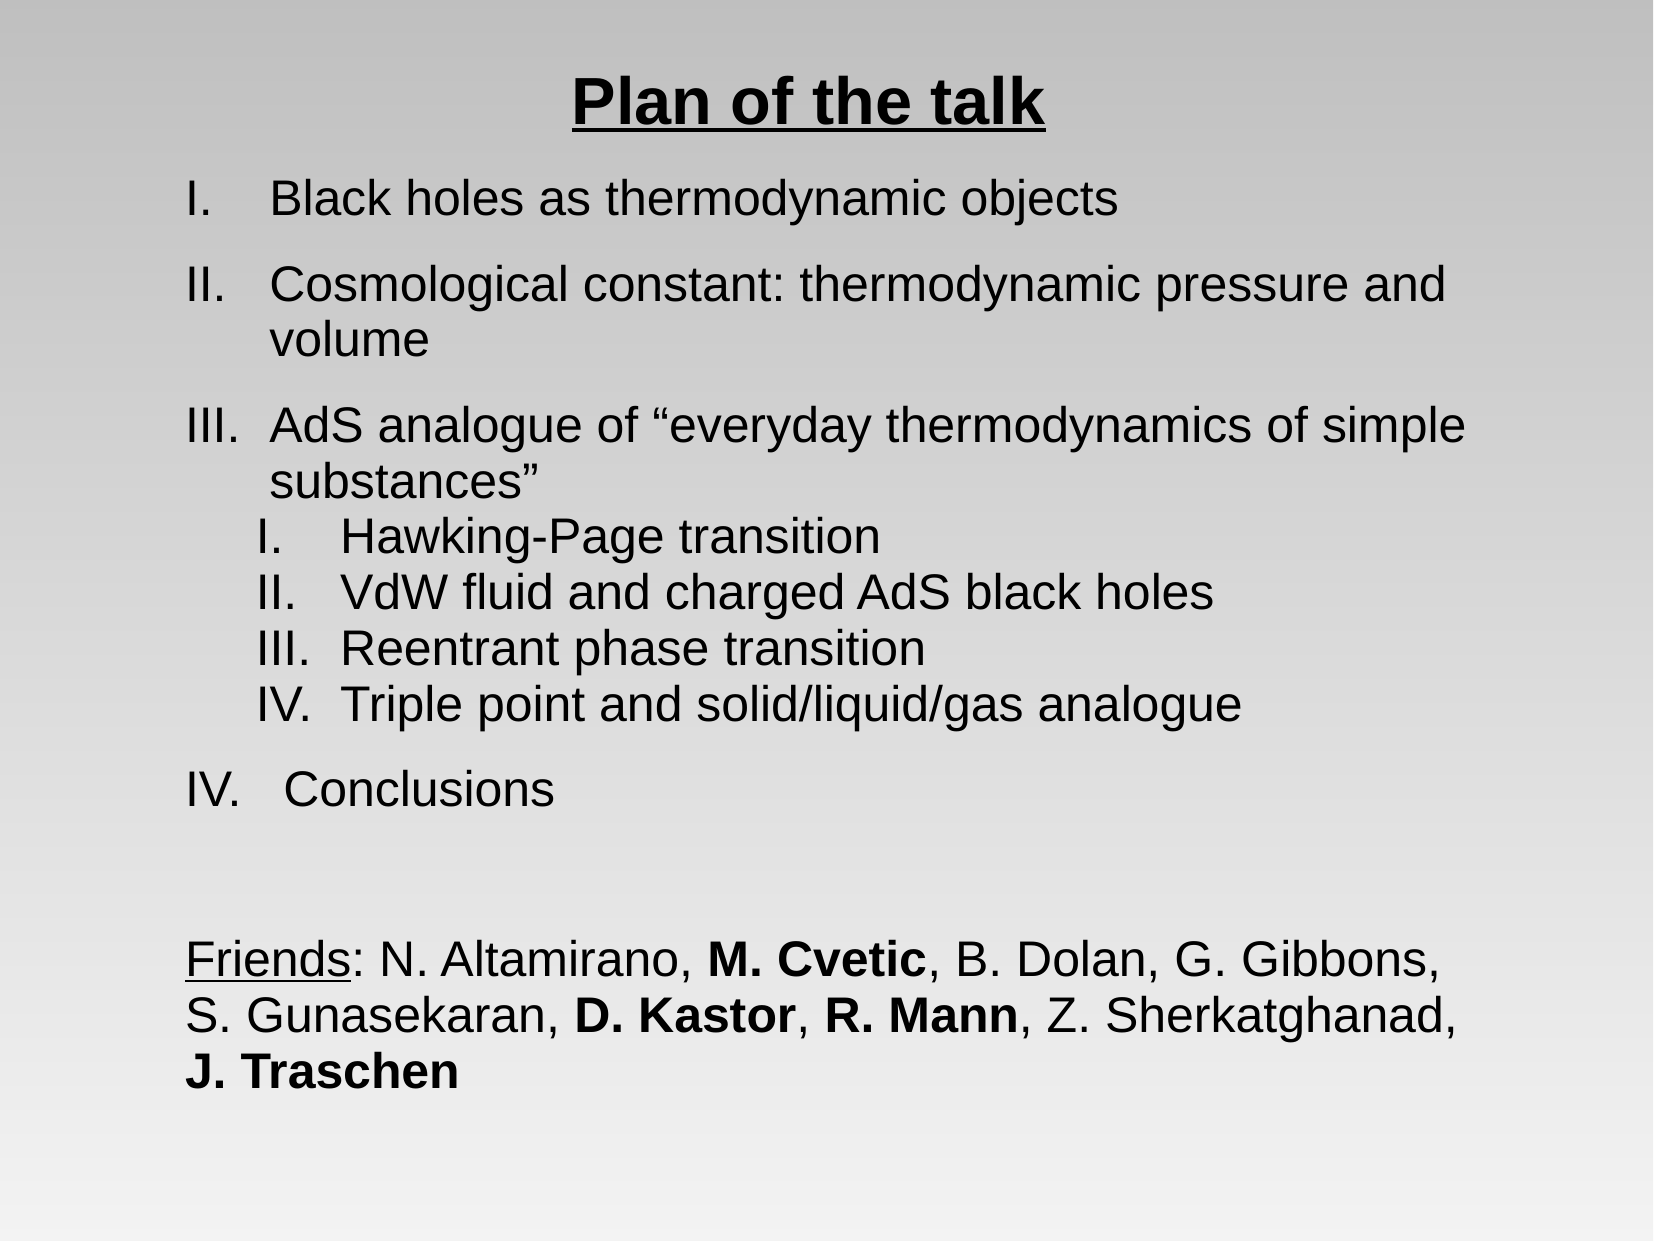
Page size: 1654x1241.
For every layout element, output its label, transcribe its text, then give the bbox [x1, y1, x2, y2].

text_box Plan of the talk [557, 57, 1214, 160]
text_box Black holes as thermodynamic objects Cosmological constant: thermodynamic pressure and volume AdS analogue of “everyday thermodynamics of simple substances” Hawking-Page transition VdW fluid and charged AdS black holes Reentrant phase transition Triple point and solid/liquid/gas analogue Conclusions [170, 163, 1565, 826]
text_box Friends: N. Altamirano, M. Cvetic, B. Dolan, G. Gibbons, S. Gunasekaran, D. Kastor, R. Mann, Z. Sherkatghanad, J. Traschen [170, 924, 1577, 1107]
